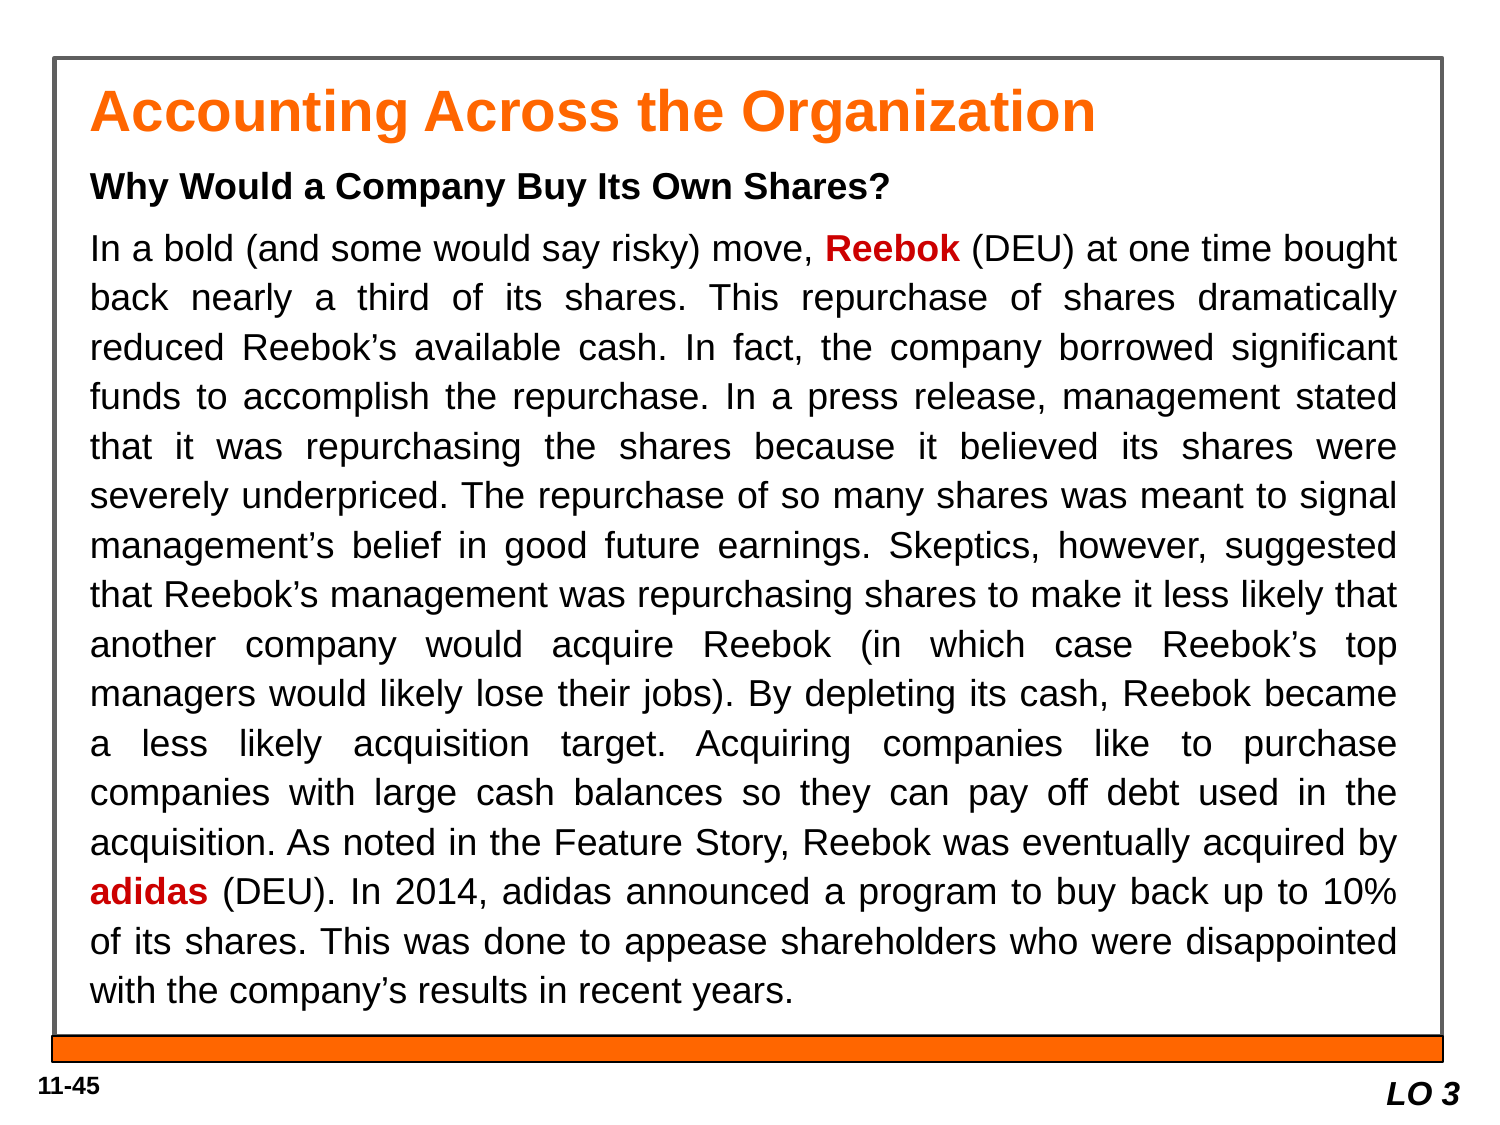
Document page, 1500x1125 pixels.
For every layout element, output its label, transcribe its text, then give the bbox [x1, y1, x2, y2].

text_box [52, 1035, 1443, 1063]
text_box [54, 58, 1442, 1035]
text_box LO 3 [1350, 1064, 1475, 1120]
